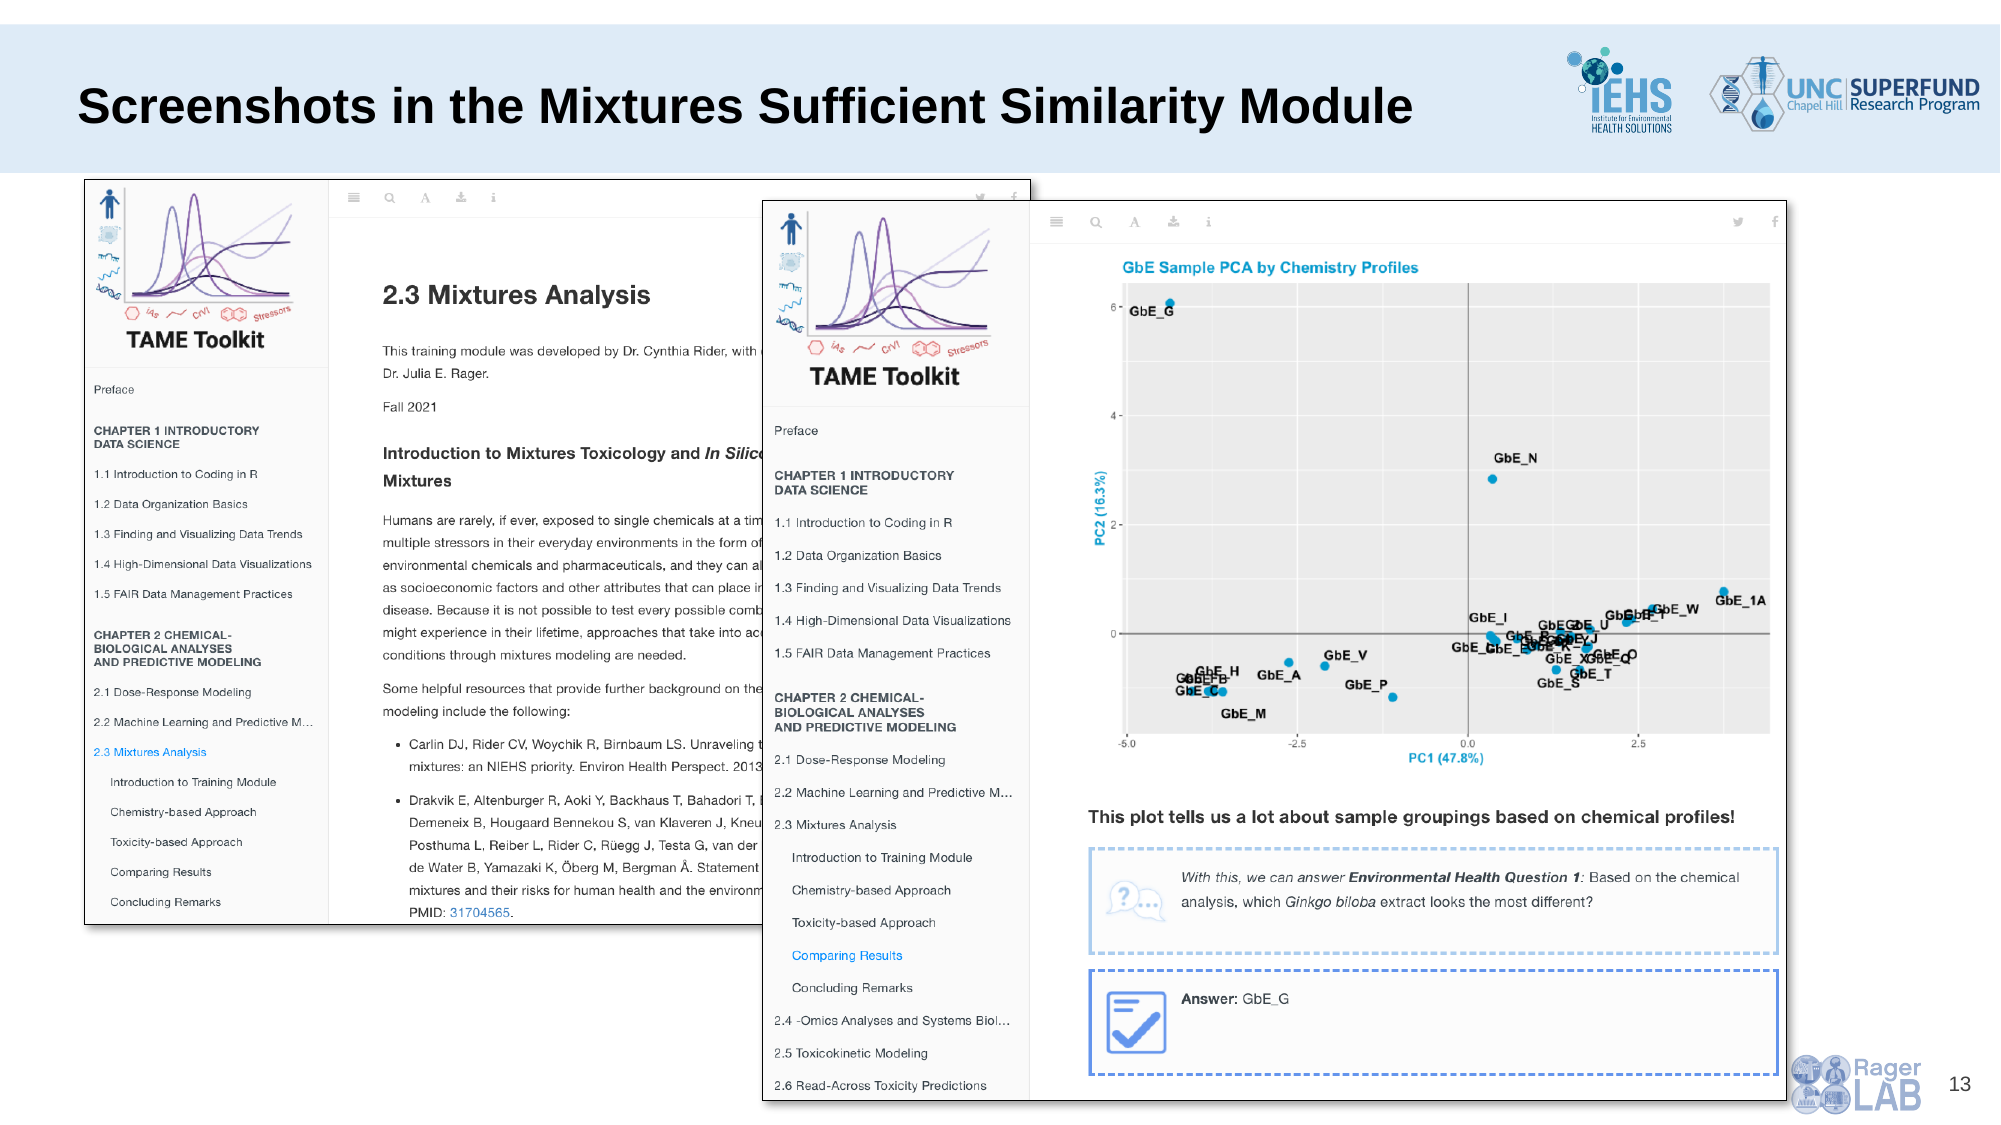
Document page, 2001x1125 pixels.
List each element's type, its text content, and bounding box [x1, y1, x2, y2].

picture [1938, 47, 1986, 137]
slide_number 13 [1933, 1062, 2000, 1117]
picture [84, 179, 1787, 1101]
title Screenshots in the Mixtures Sufficient Similarity Module [62, 34, 1938, 180]
